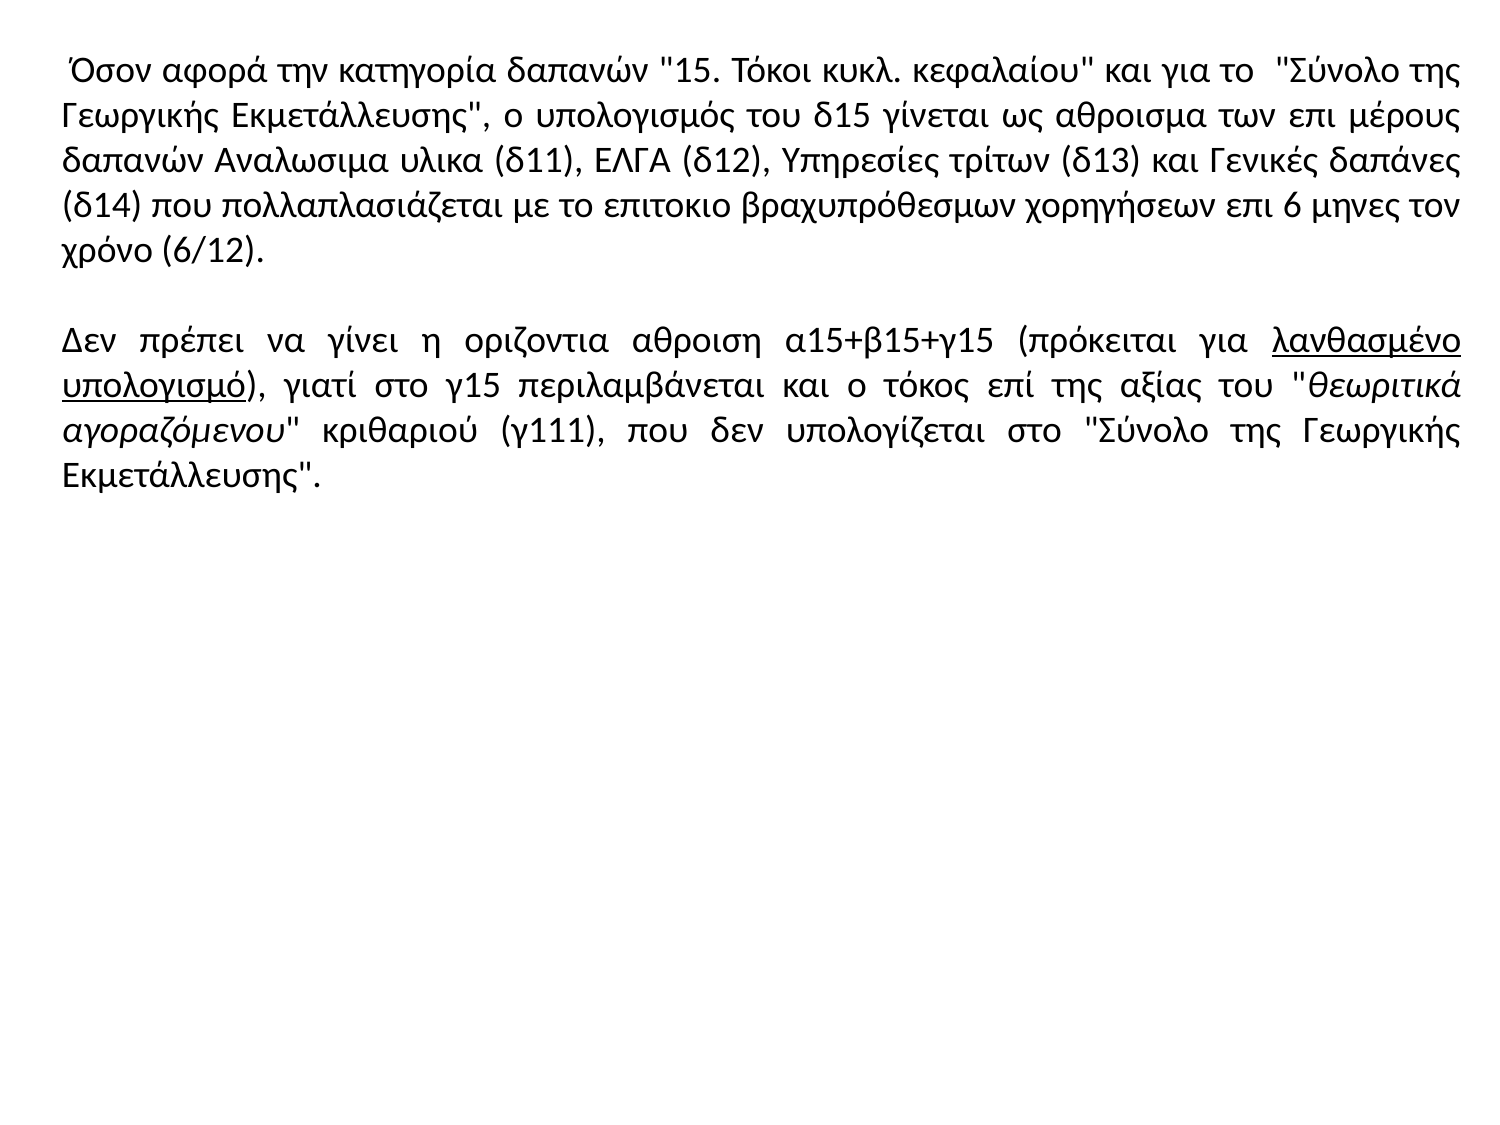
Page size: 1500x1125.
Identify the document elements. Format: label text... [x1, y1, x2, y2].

text_box Όσον αφορά την κατηγορία δαπανών "15. Τόκοι κυκλ. κεφαλαίου" και για το "Σύνολο της Γεωργικής Εκμετάλλευσης", ο υπολογισμός του δ15 γίνεται ως αθροισμα των επι μέρους δαπανών Αναλωσιμα υλικα (δ11), ΕΛΓΑ (δ12), Υπηρεσίες τρίτων (δ13) και Γενικές δαπάνες (δ14) που πολλαπλασιάζεται με το επιτοκιο βραχυπρόθεσμων χορηγήσεων επι 6 μηνες τον χρόνο (6/12). Δεν πρέπει να γίνει η οριζοντια αθροιση α15+β15+γ15 (πρόκειται για λανθασμένο υπολογισμό), γιατί στο γ15 περιλαμβάνεται και ο τόκος επί της αξίας του "θεωριτικά αγοραζόμενου" κριθαριού (γ111), που δεν υπολογίζεται στο "Σύνολο της Γεωργικής Εκμετάλλευσης". [46, 37, 1477, 503]
